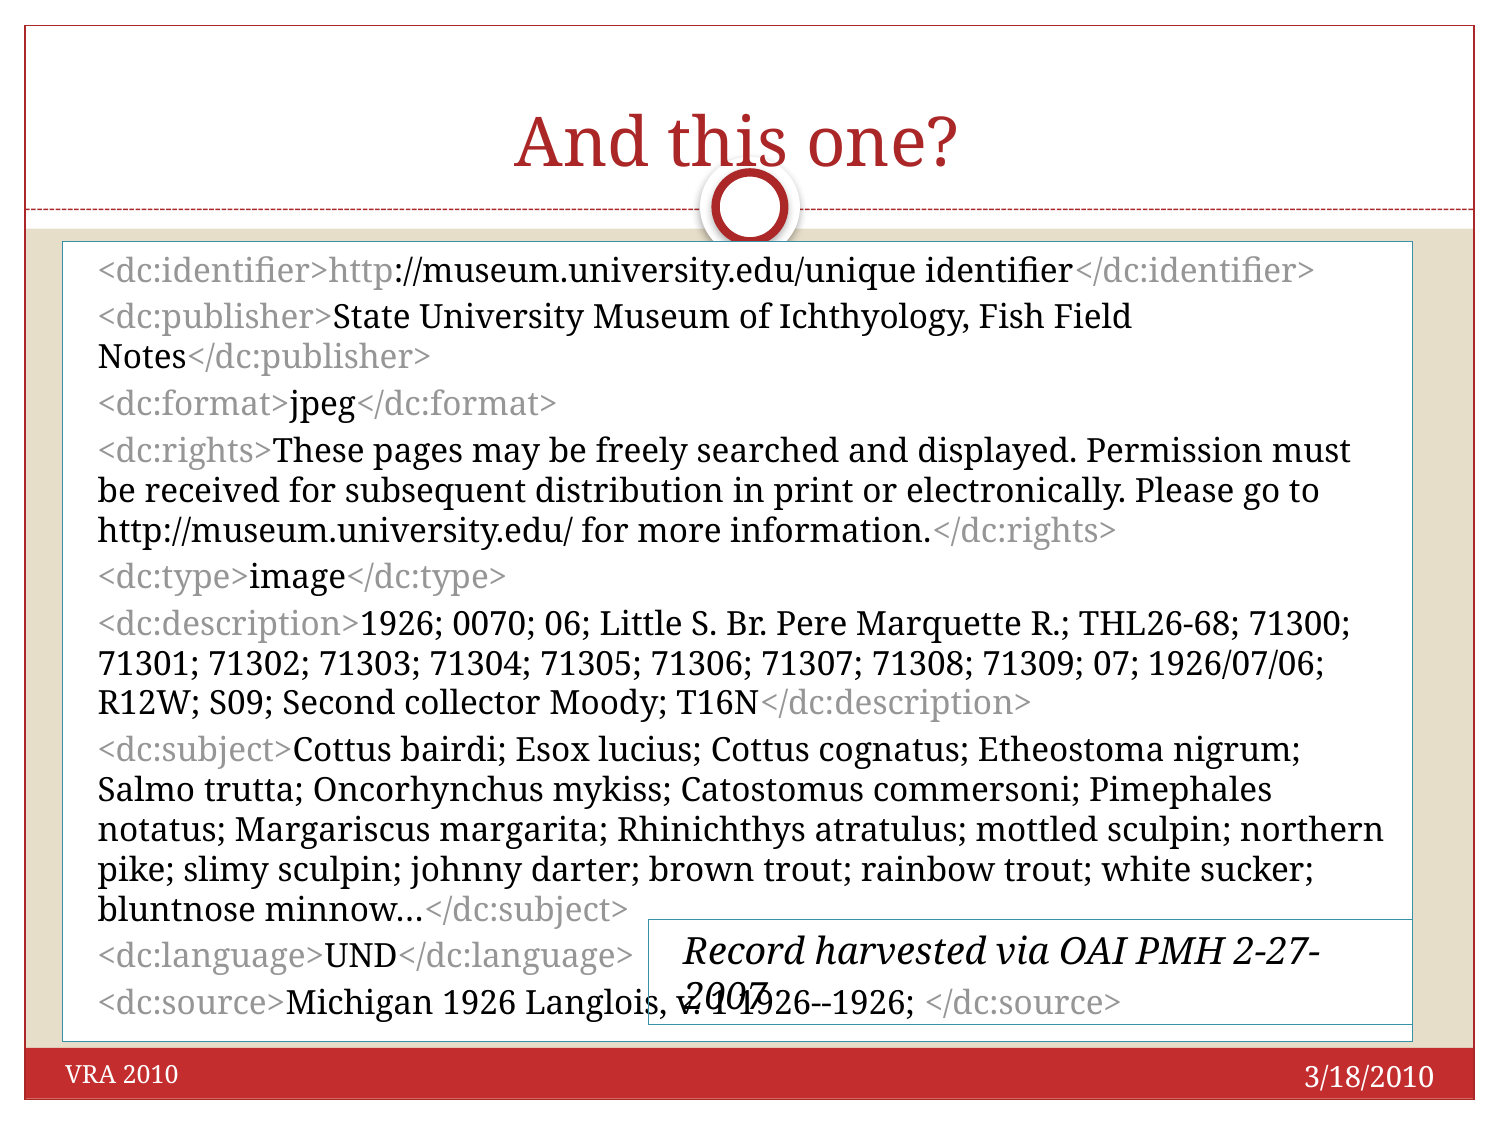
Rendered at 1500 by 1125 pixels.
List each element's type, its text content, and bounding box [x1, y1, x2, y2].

list <dc:identifier>http://museum.university.edu/unique identifier</dc:identifier> <dc:publisher>State University Museum of Ichthyology, Fish Field Notes</dc:publisher> <dc:format>jpeg</dc:format> <dc:rights>These pages may be freely searched and displayed. Permission must be received for subsequent distribution in print or electronically. Please go to http://museum.university.edu/ for more information.</dc:rights> <dc:type>image</dc:type> <dc:description>1926; 0070; 06; Little S. Br. Pere Marquette R.; THL26-68; 71300; 71301; 71302; 71303; 71304; 71305; 71306; 71307; 71308; 71309; 07; 1926/07/06; R12W; S09; Second collector Moody; T16N</dc:description> <dc:subject>Cottus bairdi; Esox lucius; Cottus cognatus; Etheostoma nigrum; Salmo trutta; Oncorhynchus mykiss; Catostomus commersoni; Pimephales notatus; Margariscus margarita; Rhinichthys atratulus; mottled sculpin; northern pike; slimy sculpin; johnny darter; brown trout; rainbow trout; white sucker; bluntnose minnow…</dc:subject> <dc:language>UND</dc:language> <dc:source>Michigan 1926 Langlois, v. 1 1926--1926; </dc:source> [62, 241, 1413, 1042]
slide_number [950, 1050, 1450, 1111]
footer VRA 2010 [50, 1051, 638, 1112]
text_box Record harvested via OAI PMH 2-27-2007 [648, 919, 1413, 1025]
title And this one? [62, 0, 1413, 188]
